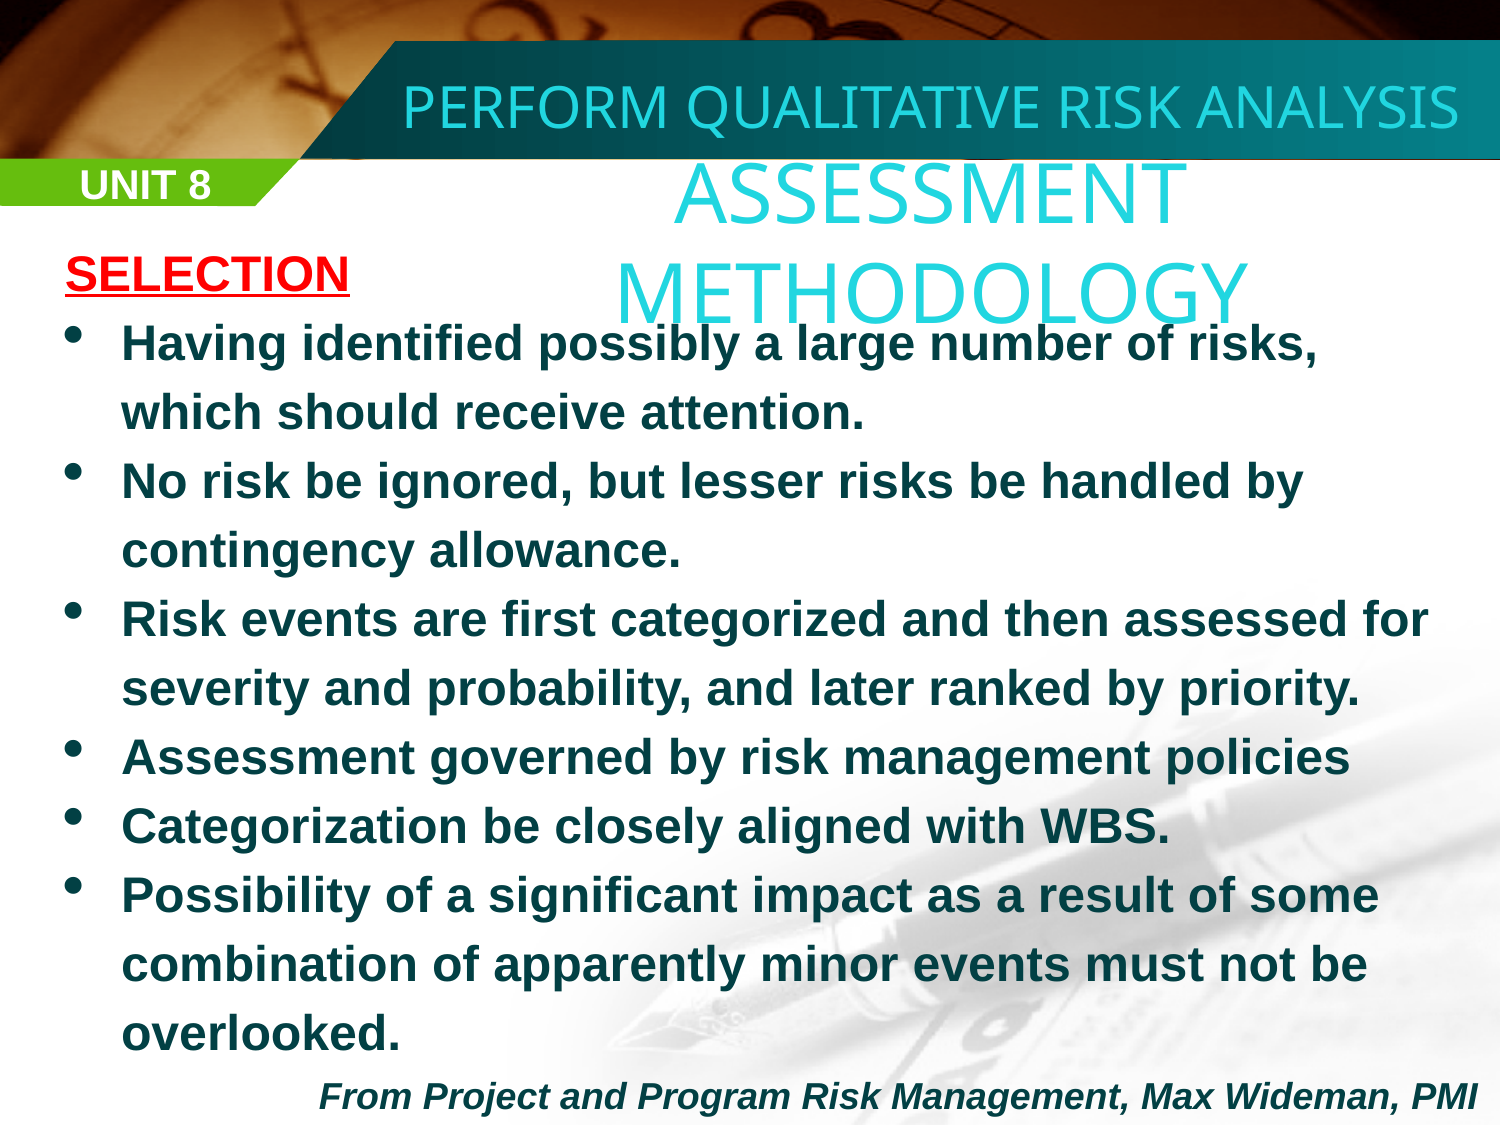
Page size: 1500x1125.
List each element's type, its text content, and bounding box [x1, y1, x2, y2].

picture [490, 448, 1500, 1125]
text_box UNIT 8 [0, 149, 296, 215]
text_box SELECTION Having identified possibly a large number of risks, which should receive attention. No risk be ignored, but lesser risks be handled by contingency allowance. Risk events are first categorized and then assessed for severity and probability, and later ranked by priority. Assessment governed by risk management policies Categorization be closely aligned with WBS. Possibility of a significant impact as a result of some combination of apparently minor events must not be overlooked. [50, 224, 1450, 1063]
text_box From Project and Program Risk Management, Max Wideman, PMI [303, 1064, 1494, 1125]
picture [0, 0, 1500, 158]
text_box PERFORM QUALITATIVE RISK ANALYSIS ASSESSMENT METHODOLOGY [350, 63, 1500, 348]
